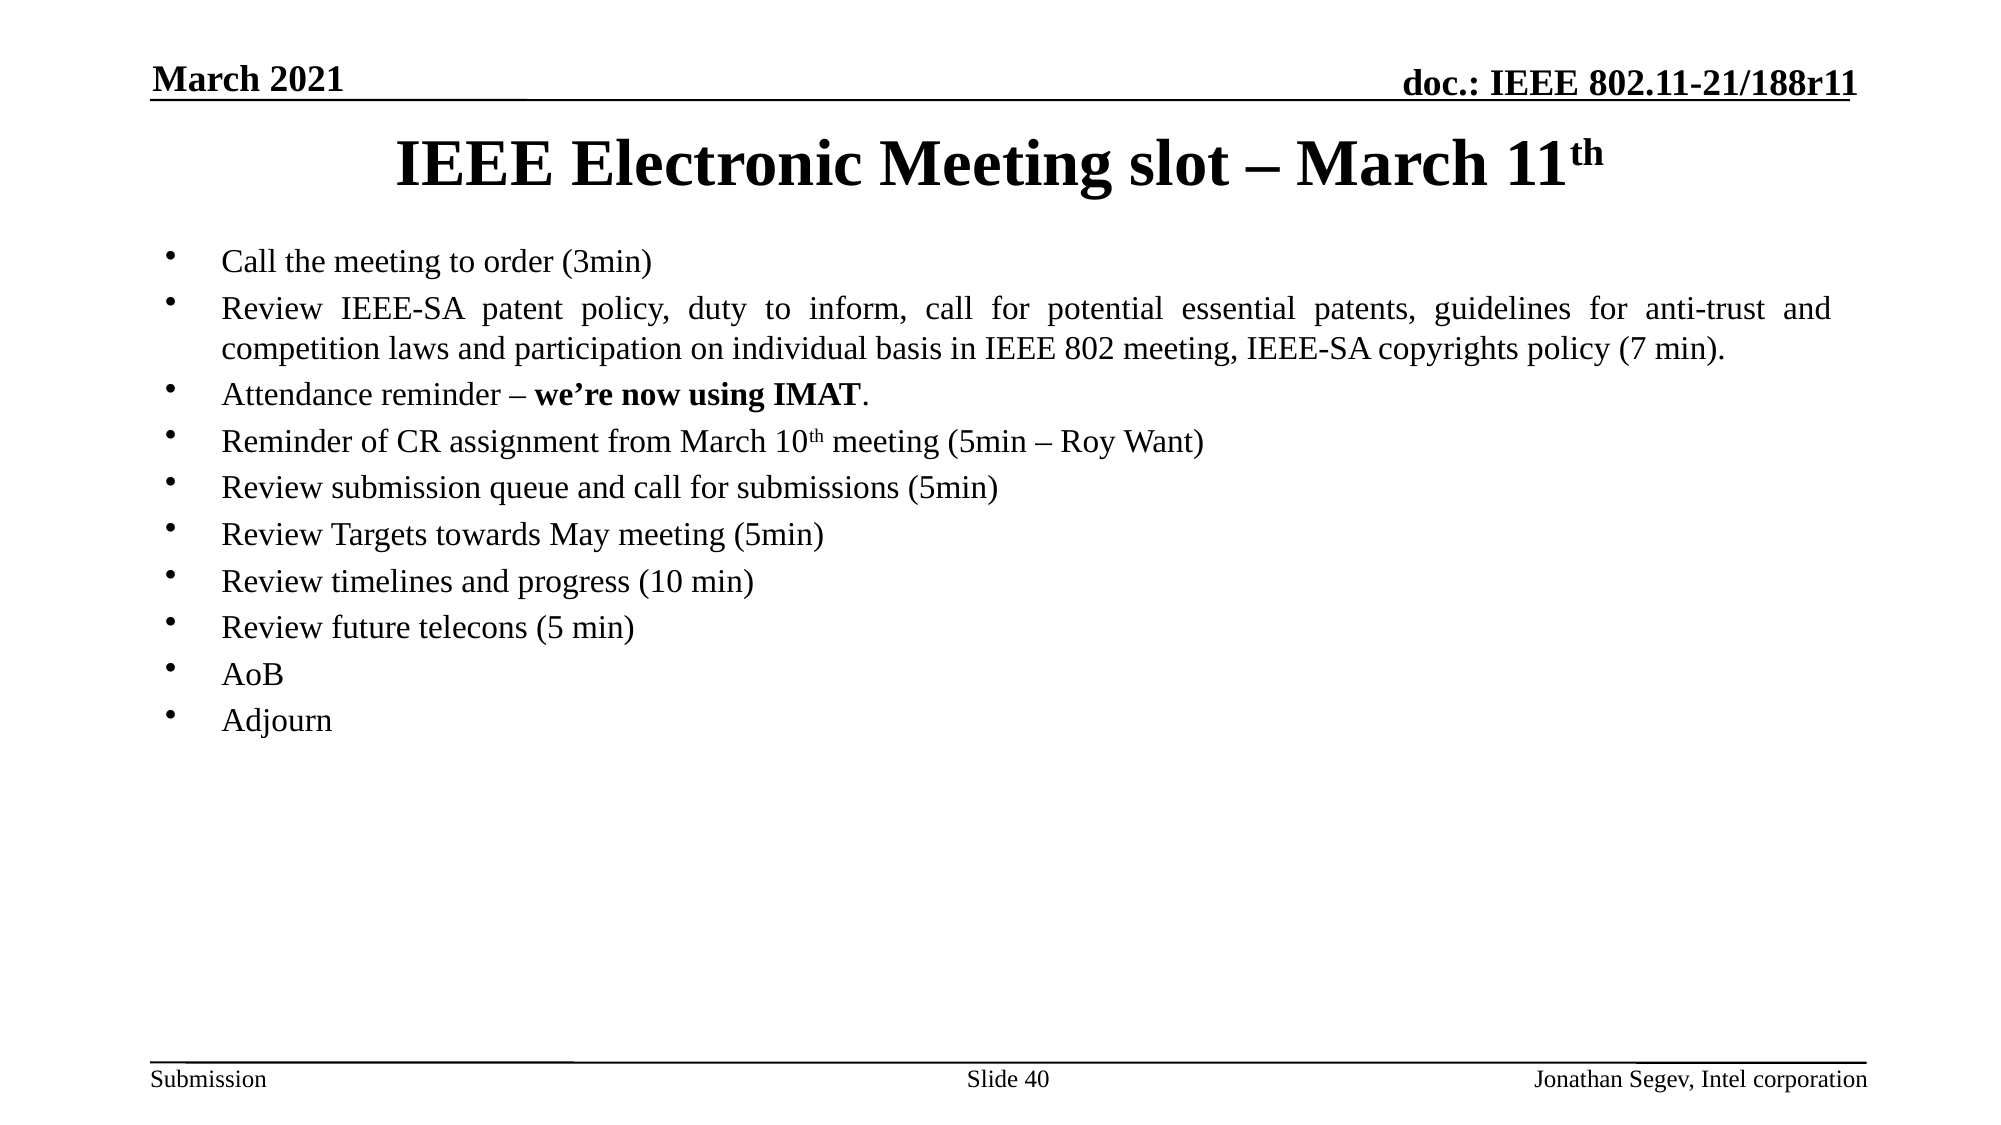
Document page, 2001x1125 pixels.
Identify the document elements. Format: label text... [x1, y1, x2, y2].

footer Jonathan Segev, Intel corporation [1171, 1061, 1869, 1093]
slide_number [152, 54, 563, 100]
list Call the meeting to order (3min) Review IEEE-SA patent policy, duty to inform, call for potential essential patents, guidelines for anti-trust and competition laws and participation on individual basis in IEEE 802 meeting, IEEE-SA copyrights policy (7 min). Attendance reminder – we’re now using IMAT. Reminder of CR assignment from March 10th meeting (5min – Roy Want) Review submission queue and call for submissions (5min) Review Targets towards May meeting (5min) Review timelines and progress (10 min) Review future telecons (5 min) AoB Adjourn [149, 231, 1850, 1000]
slide_number Slide 40 [950, 1061, 1067, 1123]
title IEEE Electronic Meeting slot – March 11th [149, 112, 1850, 205]
